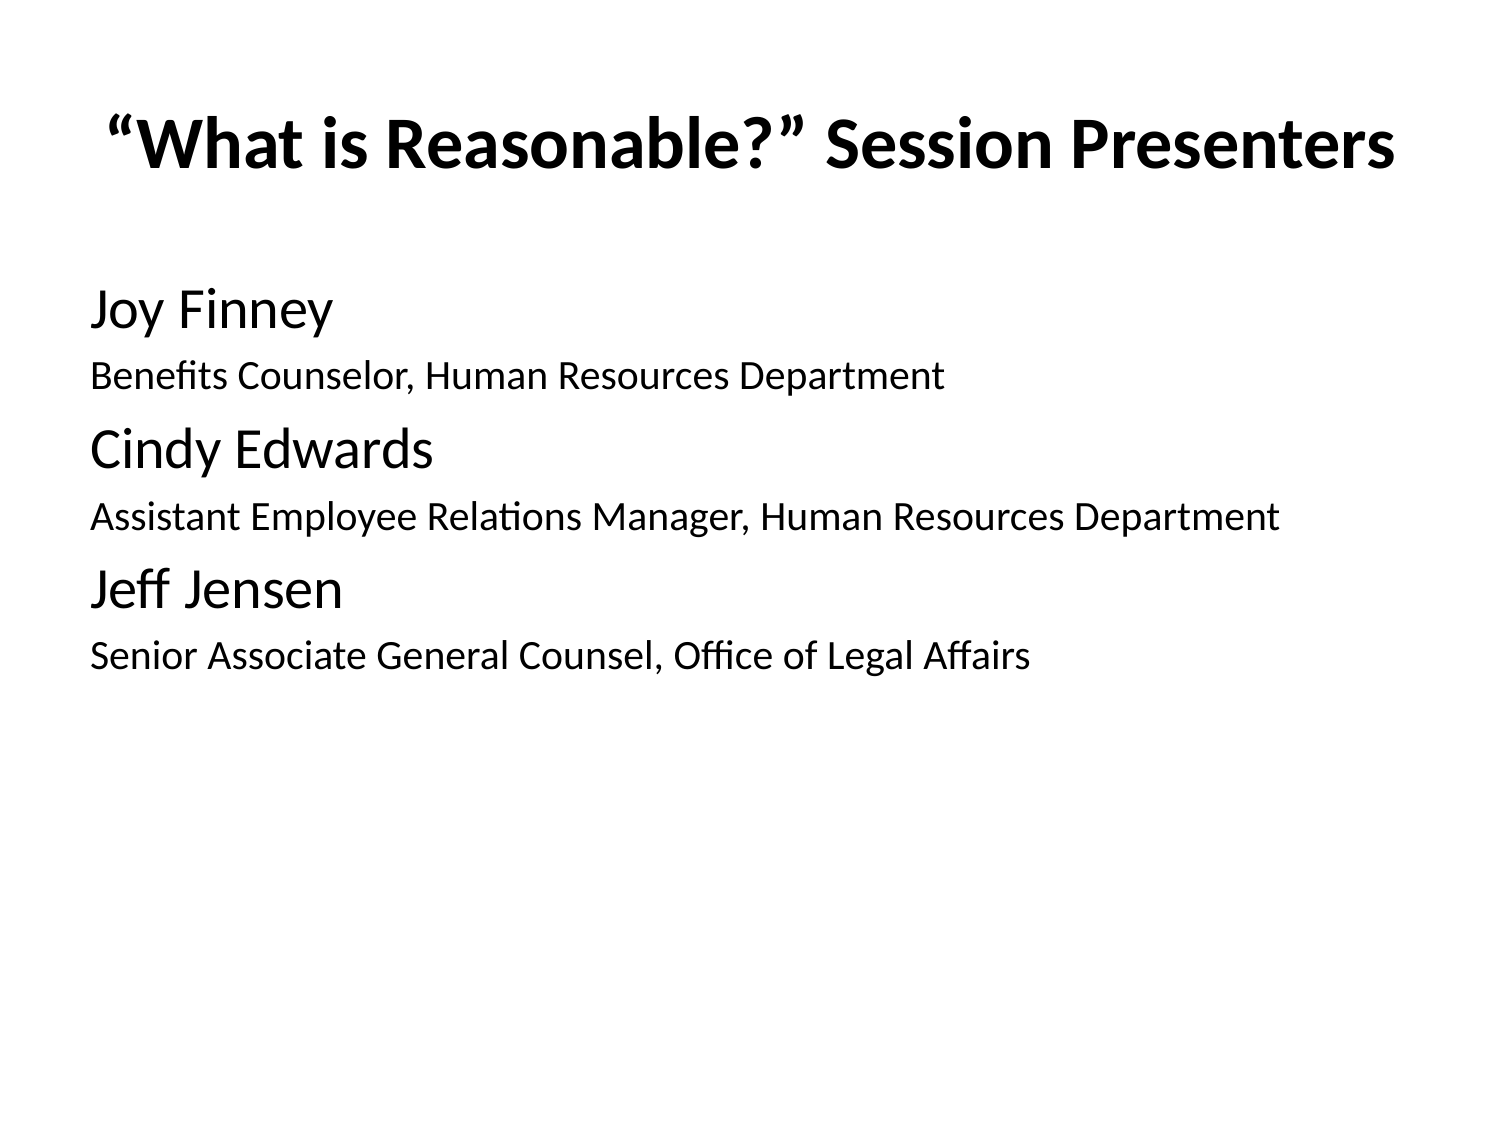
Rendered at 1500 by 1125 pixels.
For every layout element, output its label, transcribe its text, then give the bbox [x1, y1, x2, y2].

title “What is Reasonable?” Session Presenters [75, 45, 1425, 233]
list Joy Finney Benefits Counselor, Human Resources Department Cindy Edwards Assistant Employee Relations Manager, Human Resources Department Jeff Jensen Senior Associate General Counsel, Office of Legal Affairs [75, 262, 1425, 1005]
